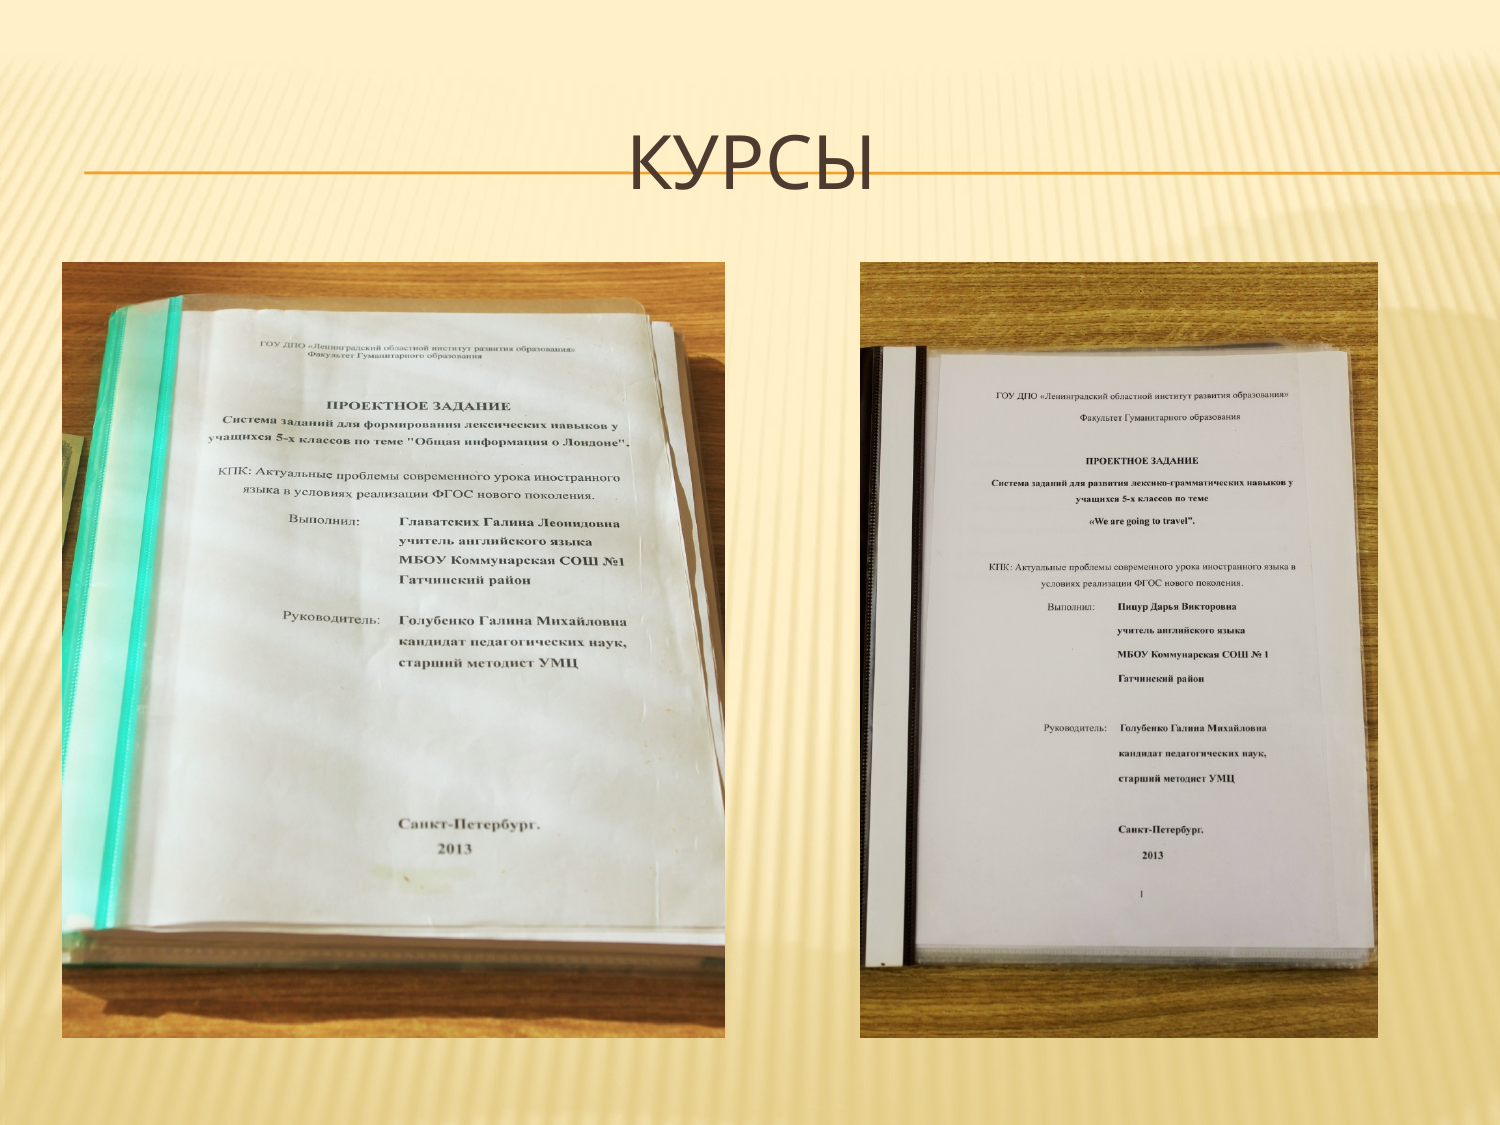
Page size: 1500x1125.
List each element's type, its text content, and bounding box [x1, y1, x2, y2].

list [860, 262, 1378, 1038]
title Курсы [76, 66, 1427, 254]
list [62, 262, 726, 1038]
